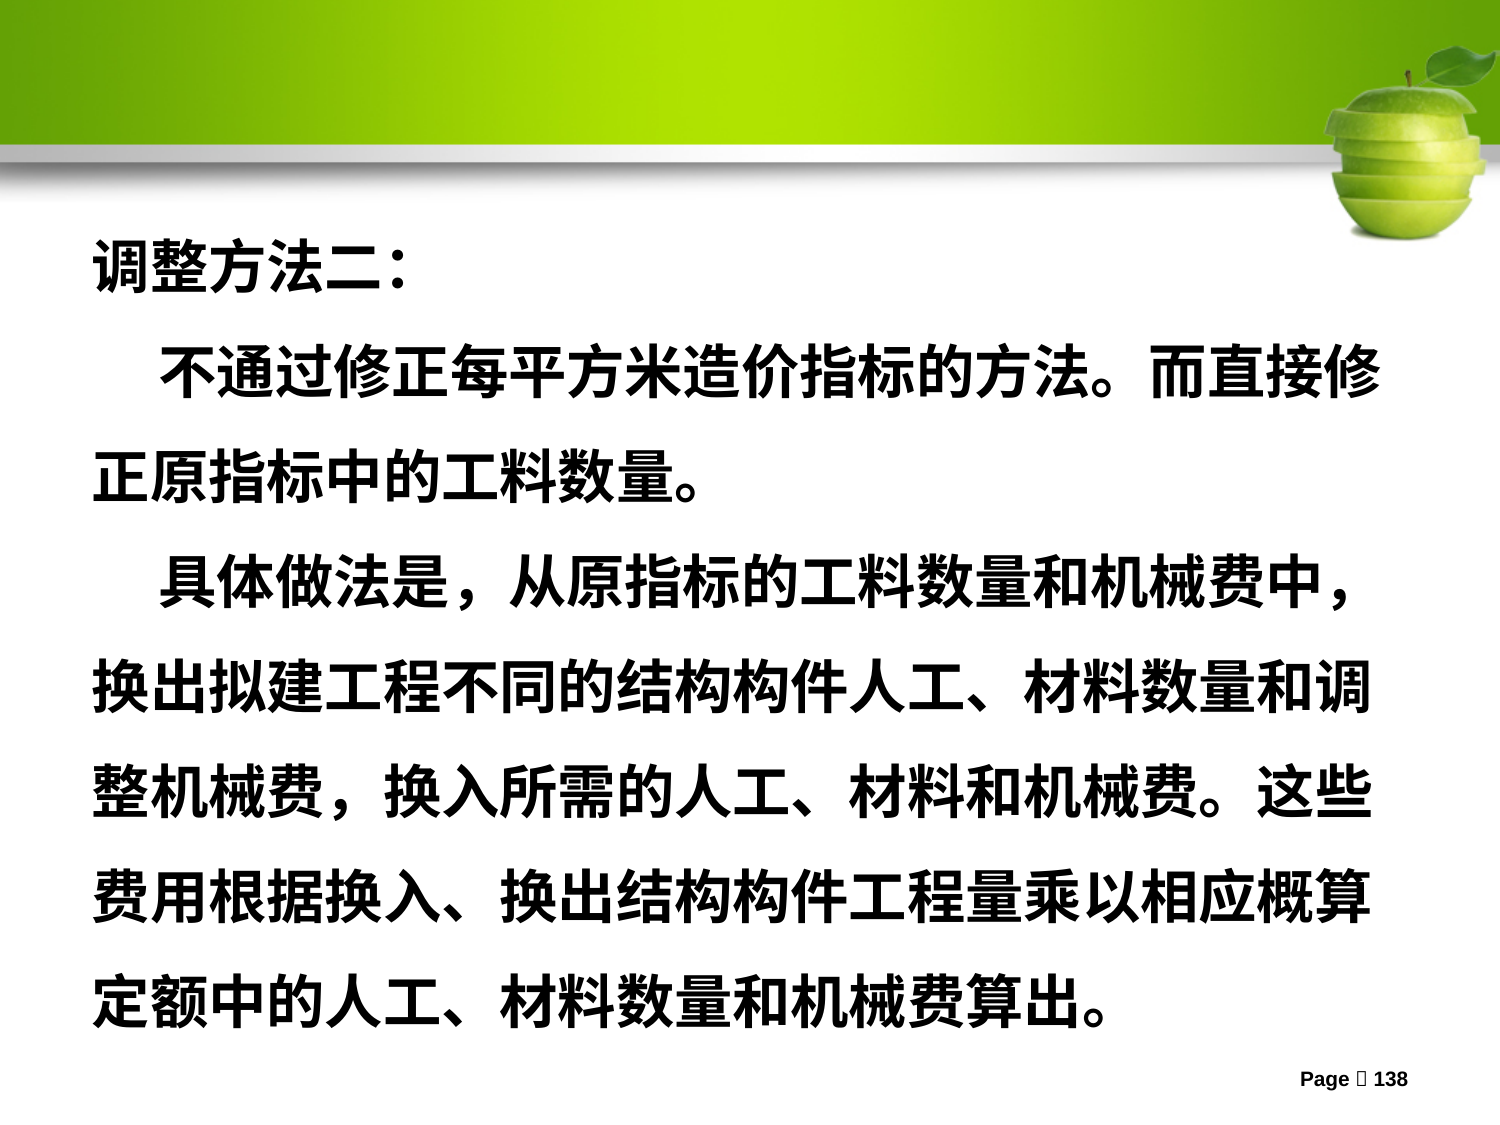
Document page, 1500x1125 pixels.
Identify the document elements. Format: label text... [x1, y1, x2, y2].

picture [0, 0, 1500, 1125]
slide_number Page  [1186, 1058, 1424, 1092]
list 调整方法二： 不通过修正每平方米造价指标的方法。而直接修正原指标中的工料数量。 具体做法是，从原指标的工料数量和机械费中，换出拟建工程不同的结构构件人工、材料数量和调整机械费，换入所需的人工、材料和机械费。这些费用根据换入、换出结构构件工程量乘以相应概算定额中的人工、材料数量和机械费算出。 [76, 187, 1424, 1036]
